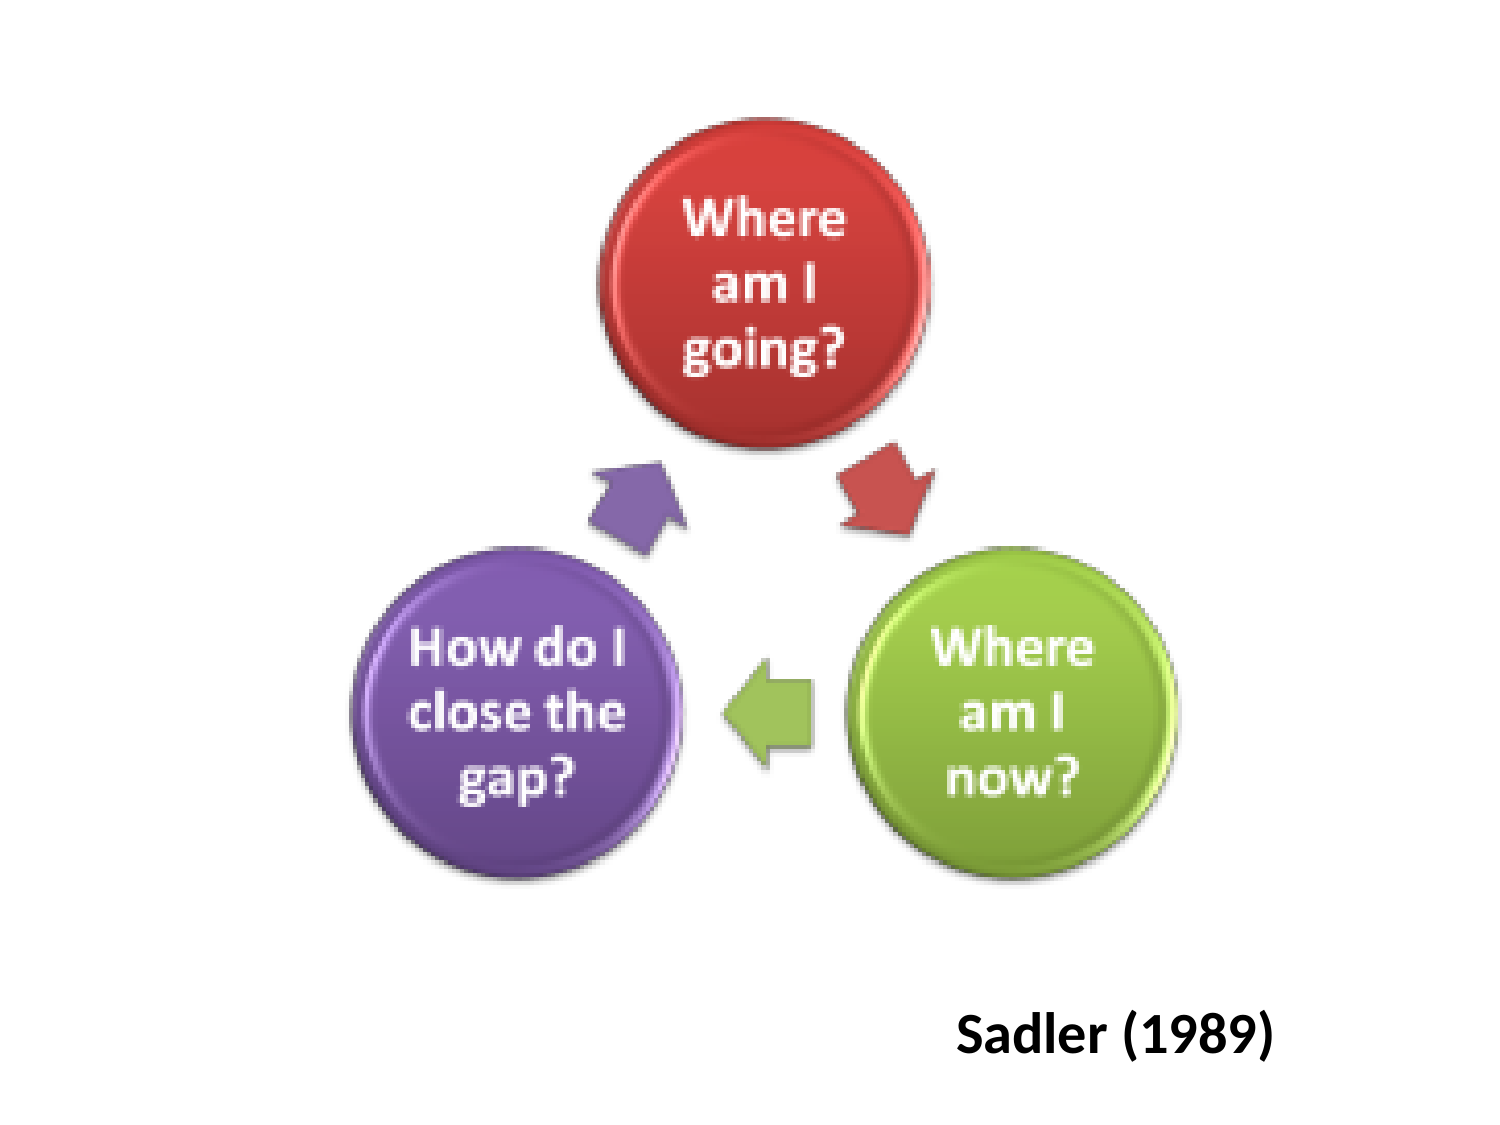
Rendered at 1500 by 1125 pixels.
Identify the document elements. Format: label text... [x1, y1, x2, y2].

text_box Sadler (1989) [941, 987, 1291, 1073]
picture [147, 113, 1385, 894]
